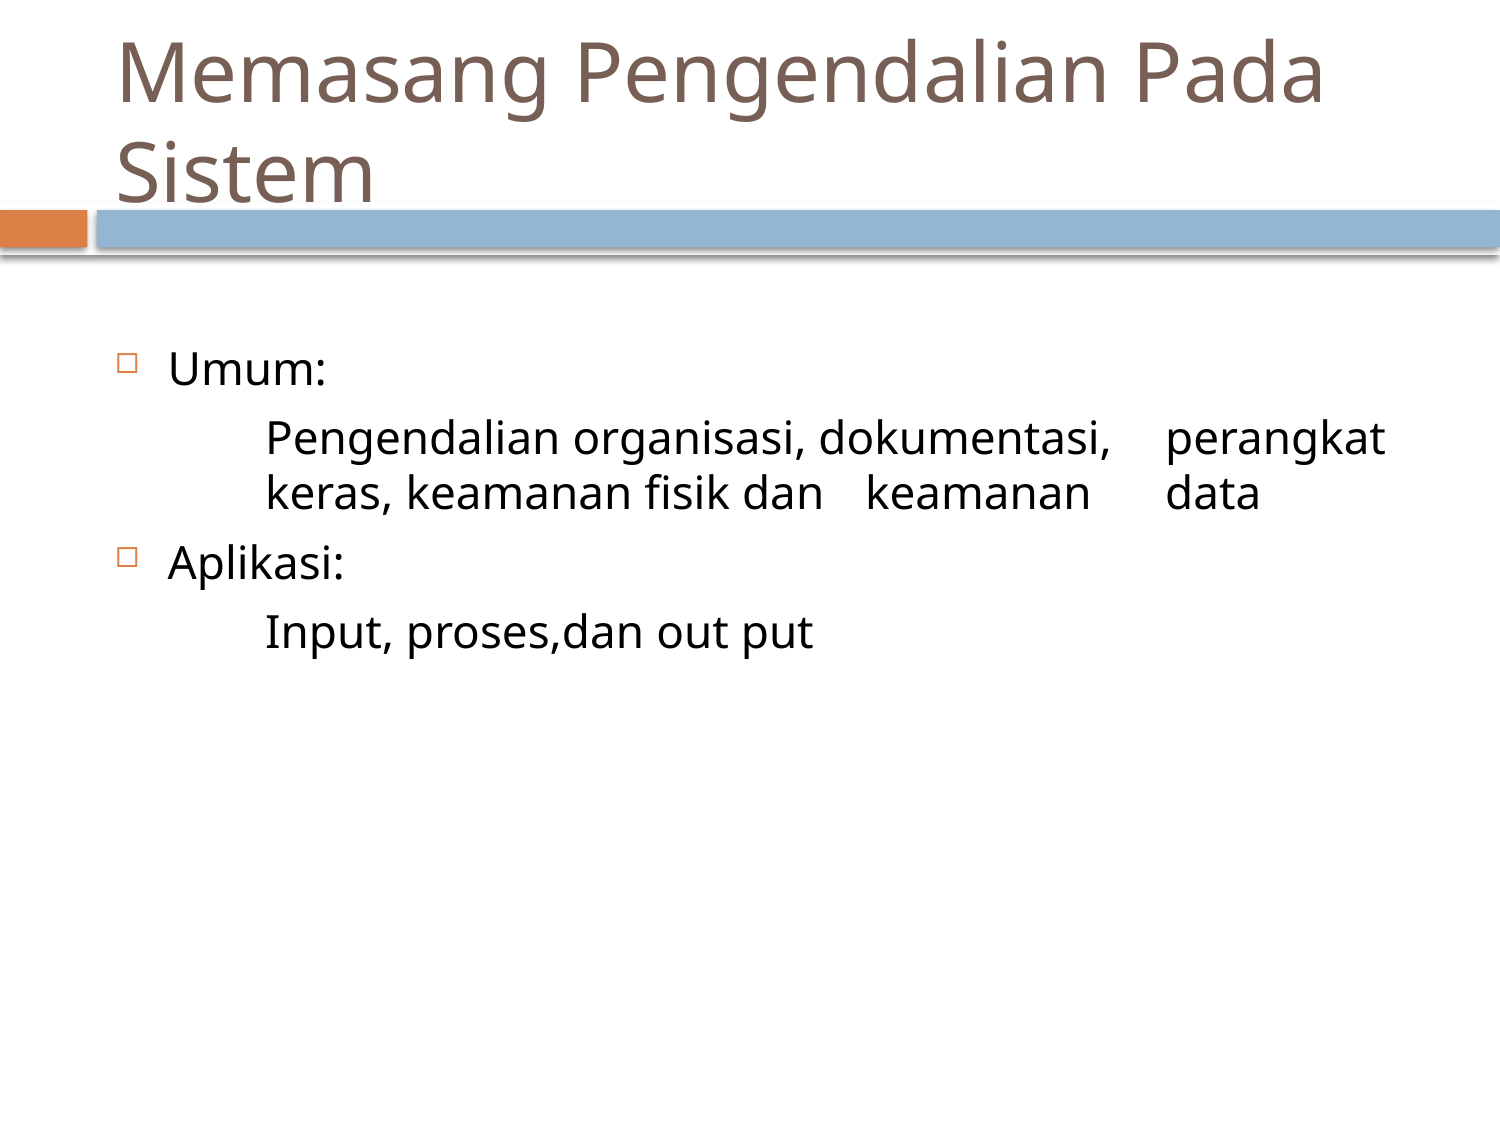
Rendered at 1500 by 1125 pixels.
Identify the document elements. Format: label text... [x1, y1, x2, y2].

list Umum: Pengendalian organisasi, dokumentasi, perangkat keras, keamanan fisik dan keamanan data Aplikasi: Input, proses,dan out put [100, 262, 1438, 1000]
title Memasang Pengendalian Pada Sistem [100, 37, 1438, 200]
